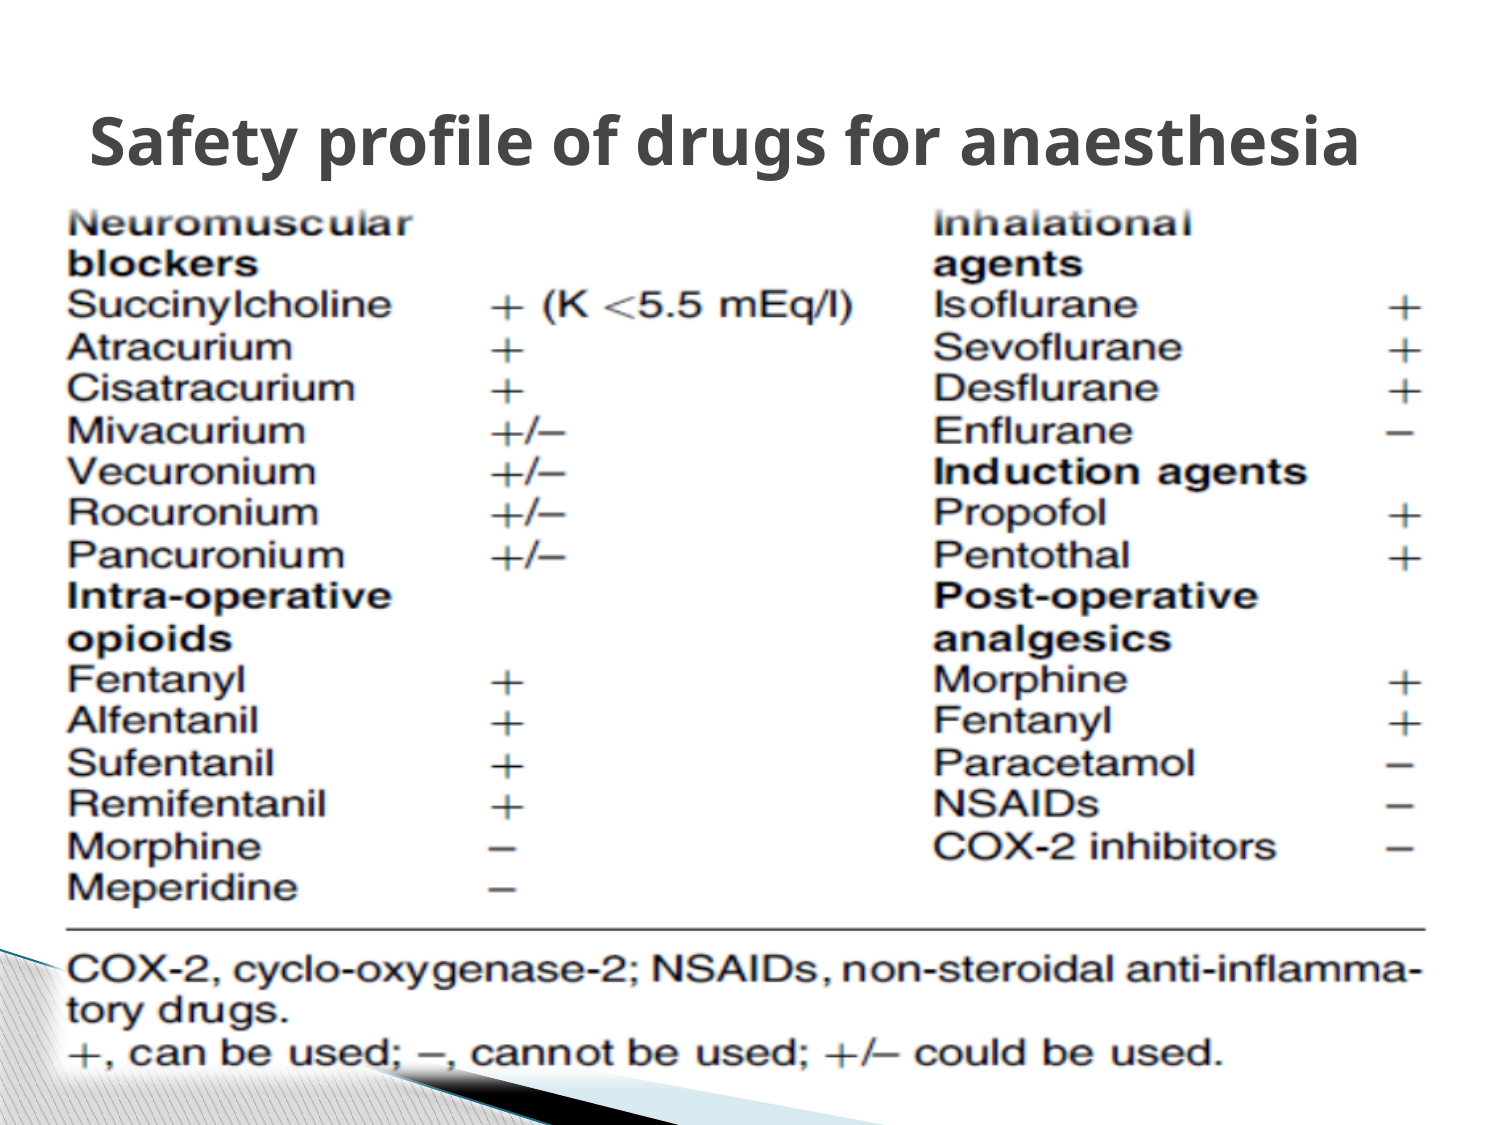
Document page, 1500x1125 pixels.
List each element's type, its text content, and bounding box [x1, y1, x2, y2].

title Safety profile of drugs for anaesthesia [75, 45, 1425, 198]
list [34, 198, 1466, 1097]
